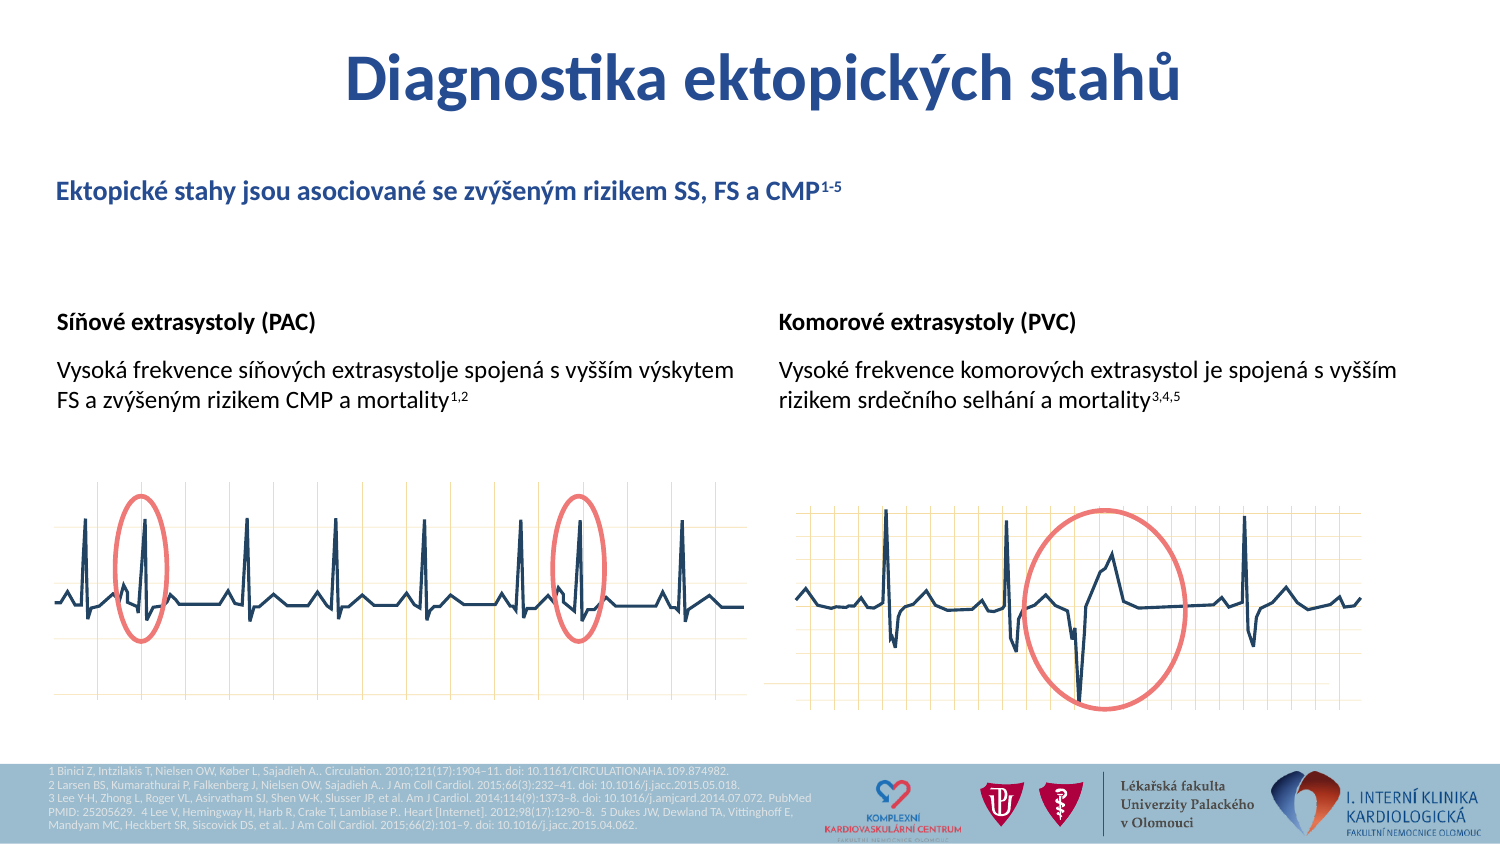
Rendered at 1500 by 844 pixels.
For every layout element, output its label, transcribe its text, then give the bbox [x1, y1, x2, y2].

list Ektopické stahy jsou asociované se zvýšeným rizikem SS, FS a CMP1-5 [55, 176, 1472, 264]
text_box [763, 505, 1362, 710]
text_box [53, 481, 747, 701]
list 1 Binici Z, Intzilakis T, Nielsen OW, Køber L, Sajadieh A.. Circulation. 2010;121(17):1904–11. doi: 10.1161/CIRCULATIONAHA.109.874982. 2 Larsen BS, Kumarathurai P, Falkenberg J, Nielsen OW, Sajadieh A.. J Am Coll Cardiol. 2015;66(3):232–41. doi: 10.1016/j.jacc.2015.05.018. 3 Lee Y-H, Zhong L, Roger VL, Asirvatham SJ, Shen W-K, Slusser JP, et al. Am J Cardiol. 2014;114(9):1373–8. doi: 10.1016/j.amjcard.2014.07.072. PubMed PMID: 25205629. 4 Lee V, Hemingway H, Harb R, Crake T, Lambiase P.. Heart [Internet]. 2012;98(17):1290–8. 5 Dukes JW, Dewland TA, Vittinghoff E, Mandyam MC, Heckbert SR, Siscovick DS, et al.. J Am Coll Cardiol. 2015;66(2):101–9. doi: 10.1016/j.jacc.2015.04.062. [40, 756, 835, 837]
text_box [1269, 756, 1500, 844]
text_box Síňové extrasystoly (PAC) Vysoká frekvence síňových extrasystolje spojená s vyšším výskytem FS a zvýšeným rizikem CMP a mortality1,2 [56, 304, 748, 415]
title Diagnostika ektopických stahů [55, 36, 1472, 122]
picture [825, 779, 961, 842]
text_box Komorové extrasystoly (PVC) Vysoké frekvence komorových extrasystol je spojená s vyšším rizikem srdečního selhání a mortality3,4,5 [778, 304, 1473, 415]
